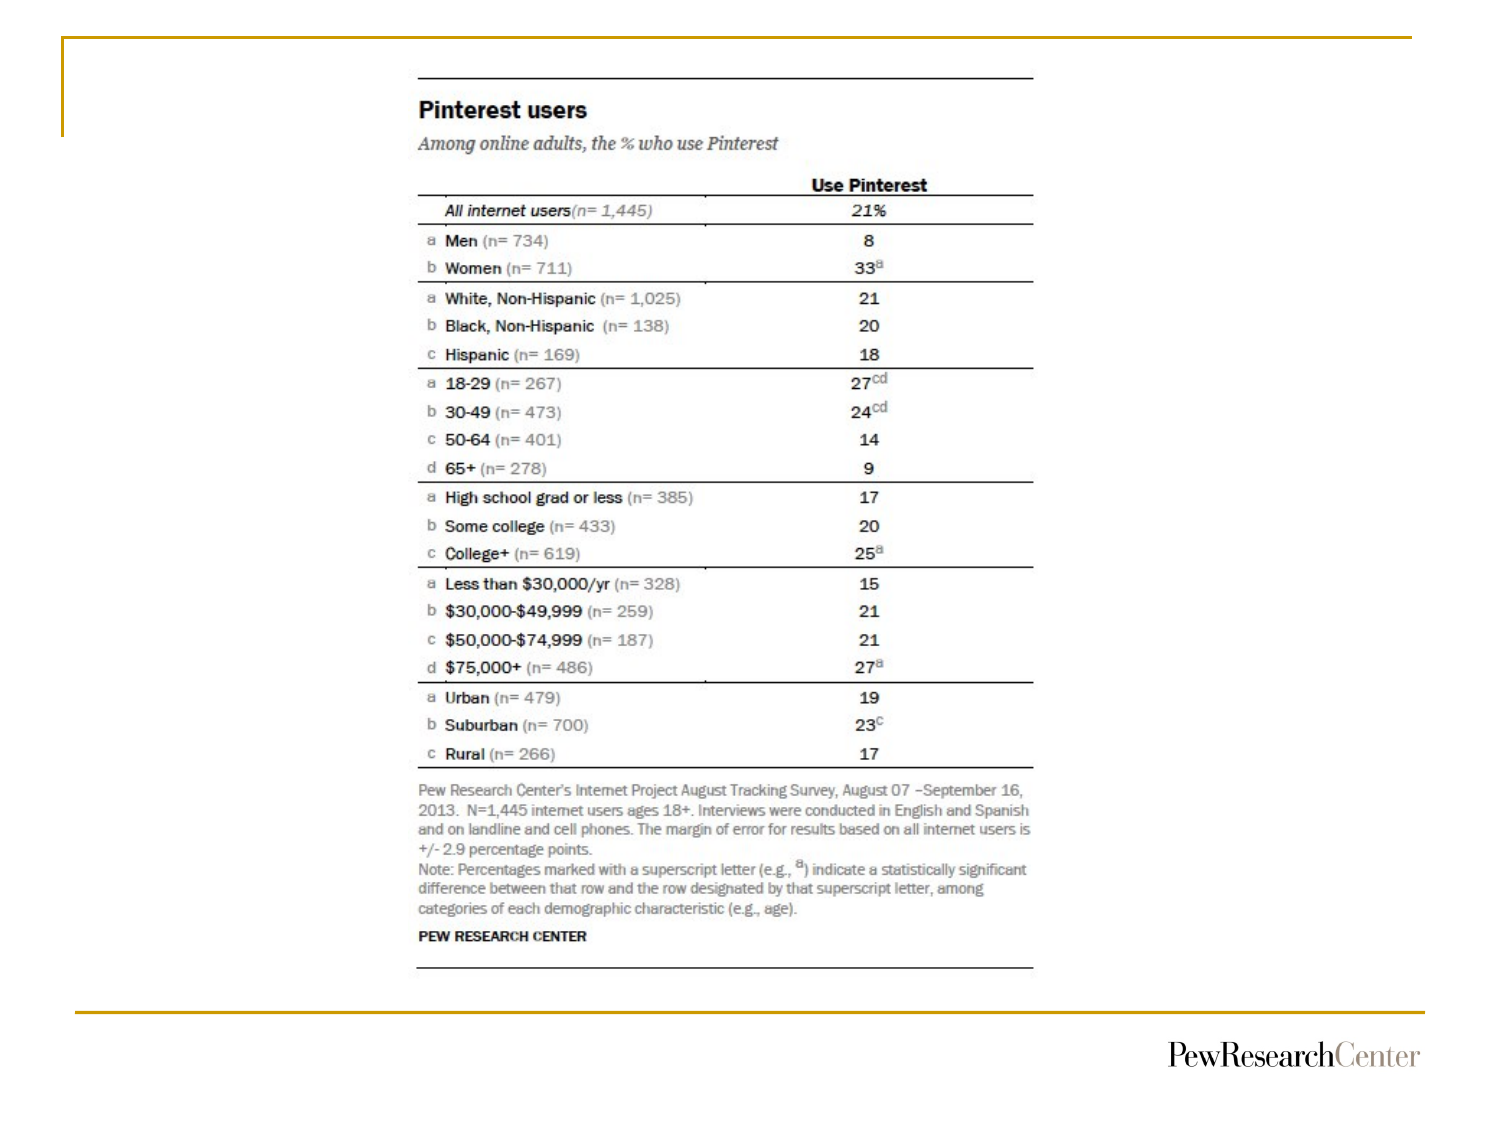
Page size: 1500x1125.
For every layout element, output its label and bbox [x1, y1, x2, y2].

picture [1162, 1037, 1425, 1075]
picture [408, 68, 1038, 979]
